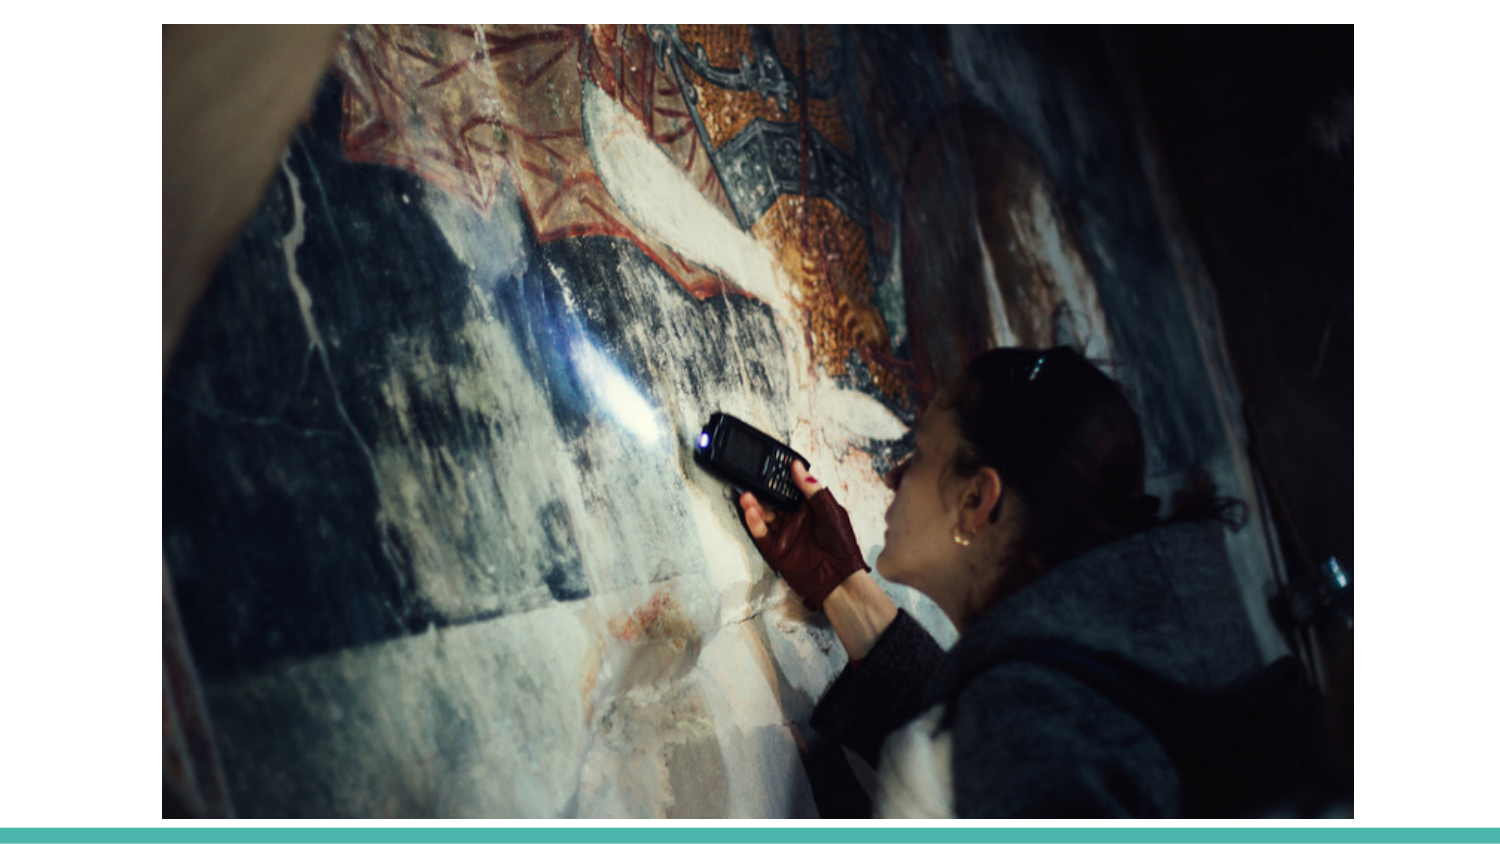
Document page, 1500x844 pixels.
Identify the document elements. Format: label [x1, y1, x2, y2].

picture [162, 24, 1354, 819]
